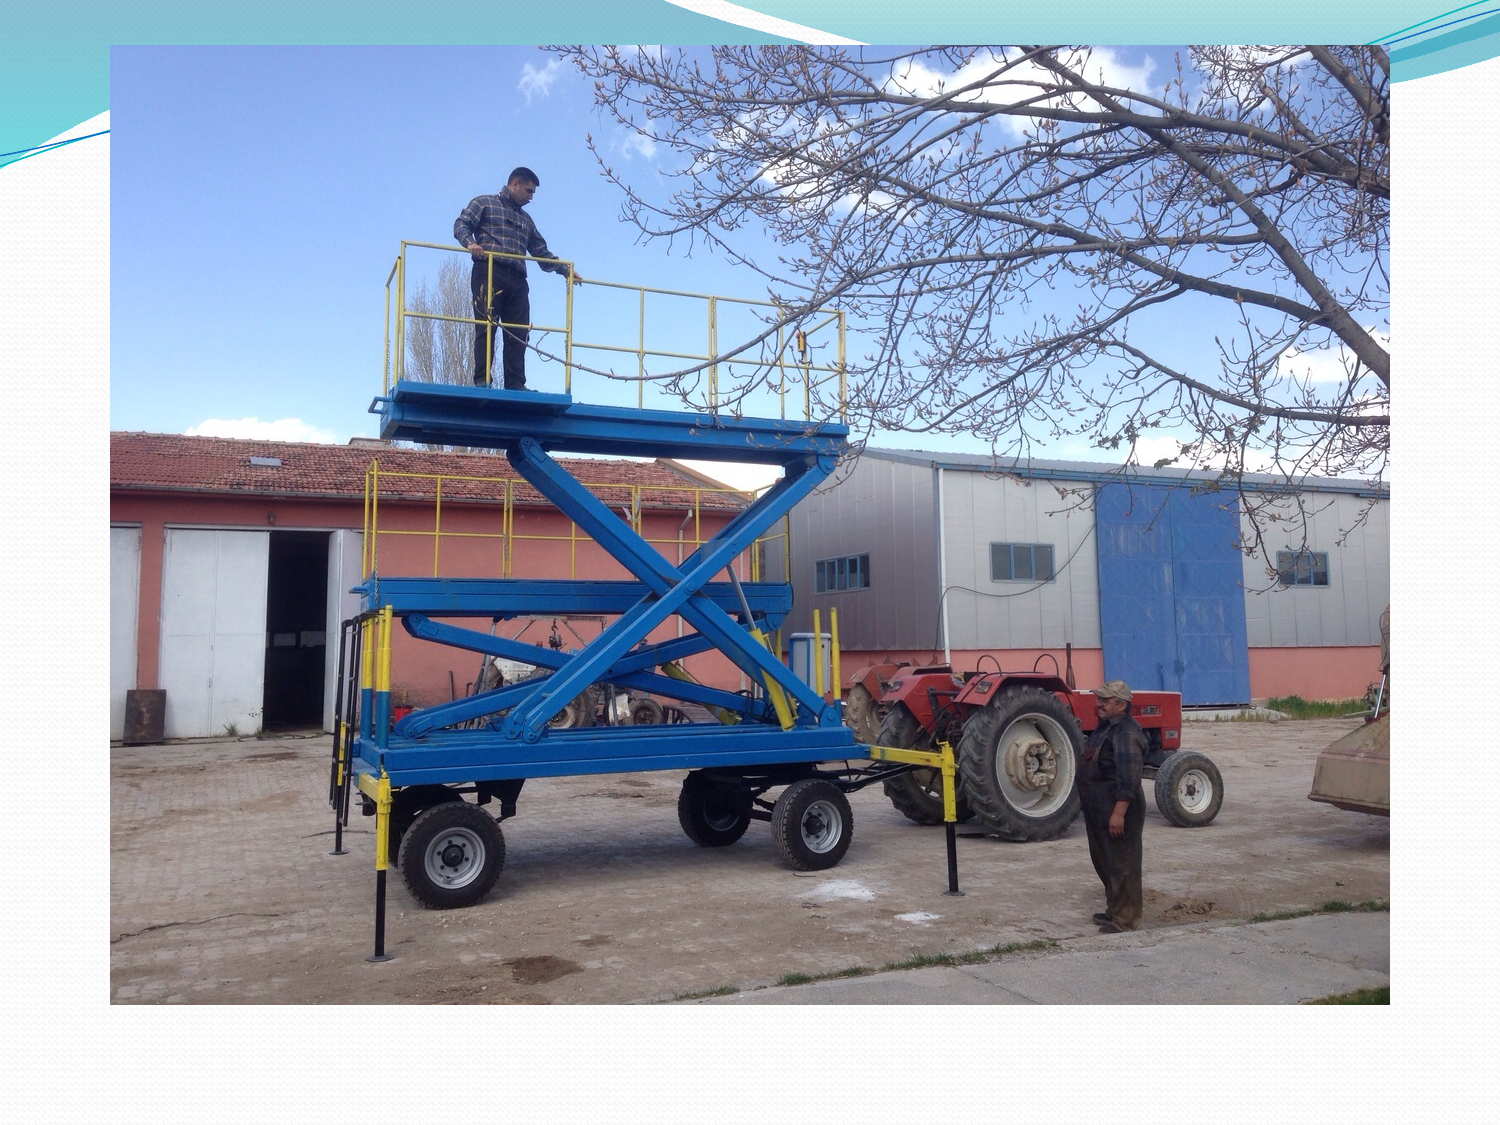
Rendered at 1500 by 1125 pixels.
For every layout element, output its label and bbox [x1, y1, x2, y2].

list [109, 44, 1391, 1006]
